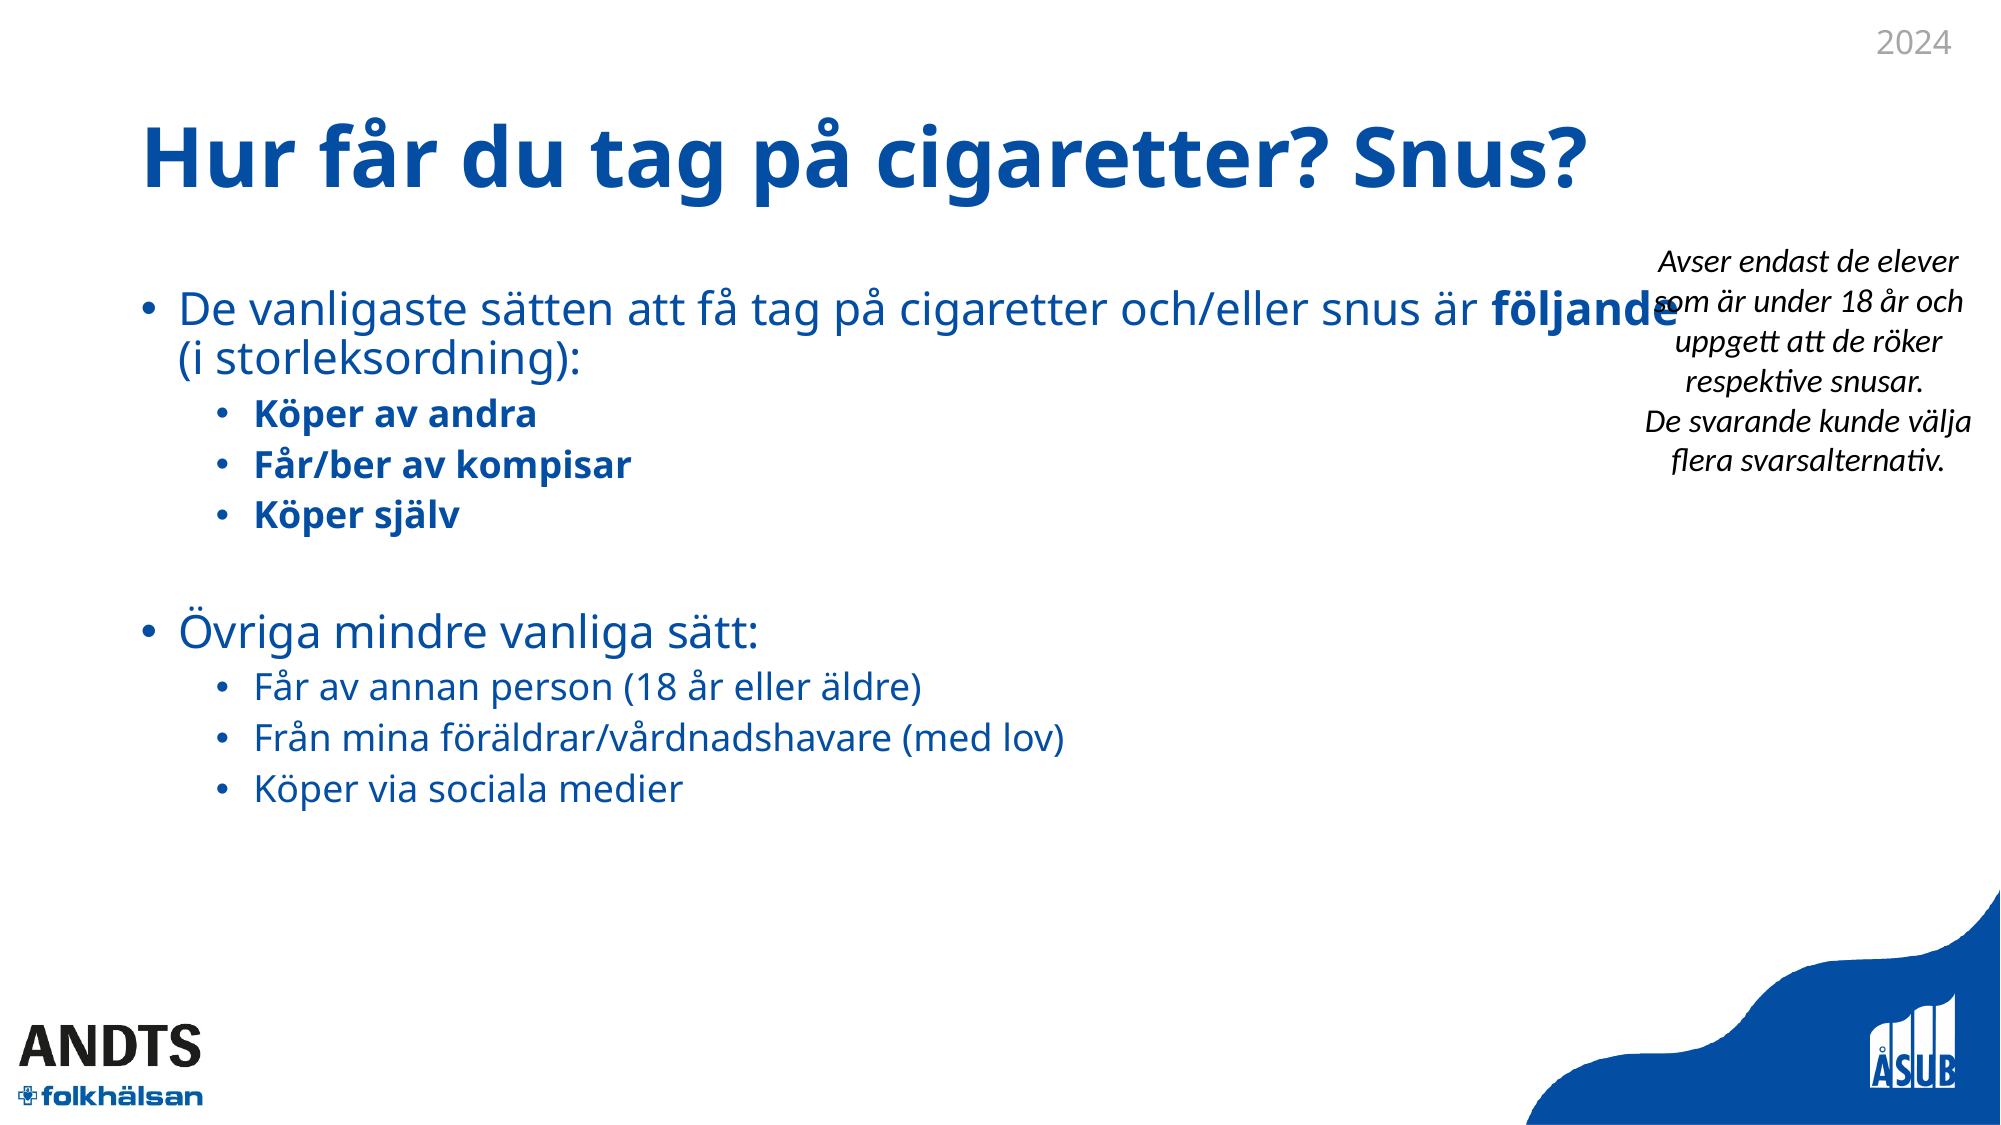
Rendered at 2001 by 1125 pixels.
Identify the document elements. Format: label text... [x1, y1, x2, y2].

list De vanligaste sätten att få tag på cigaretter och/eller snus är följande (i storleksordning): Köper av andra Får/ber av kompisar Köper själv Övriga mindre vanliga sätt: Får av annan person (18 år eller äldre) Från mina föräldrar/vårdnadshavare (med lov) Köper via sociala medier [125, 278, 1706, 956]
picture [0, 1001, 220, 1125]
text_box Avser endast de elever som är under 18 år och uppgett att de röker respektive snusar. De svarande kunde välja flera svarsalternativ. [1620, 231, 1998, 486]
picture [1526, 889, 2000, 1125]
title Hur får du tag på cigaretter? Snus? [125, 107, 1706, 278]
